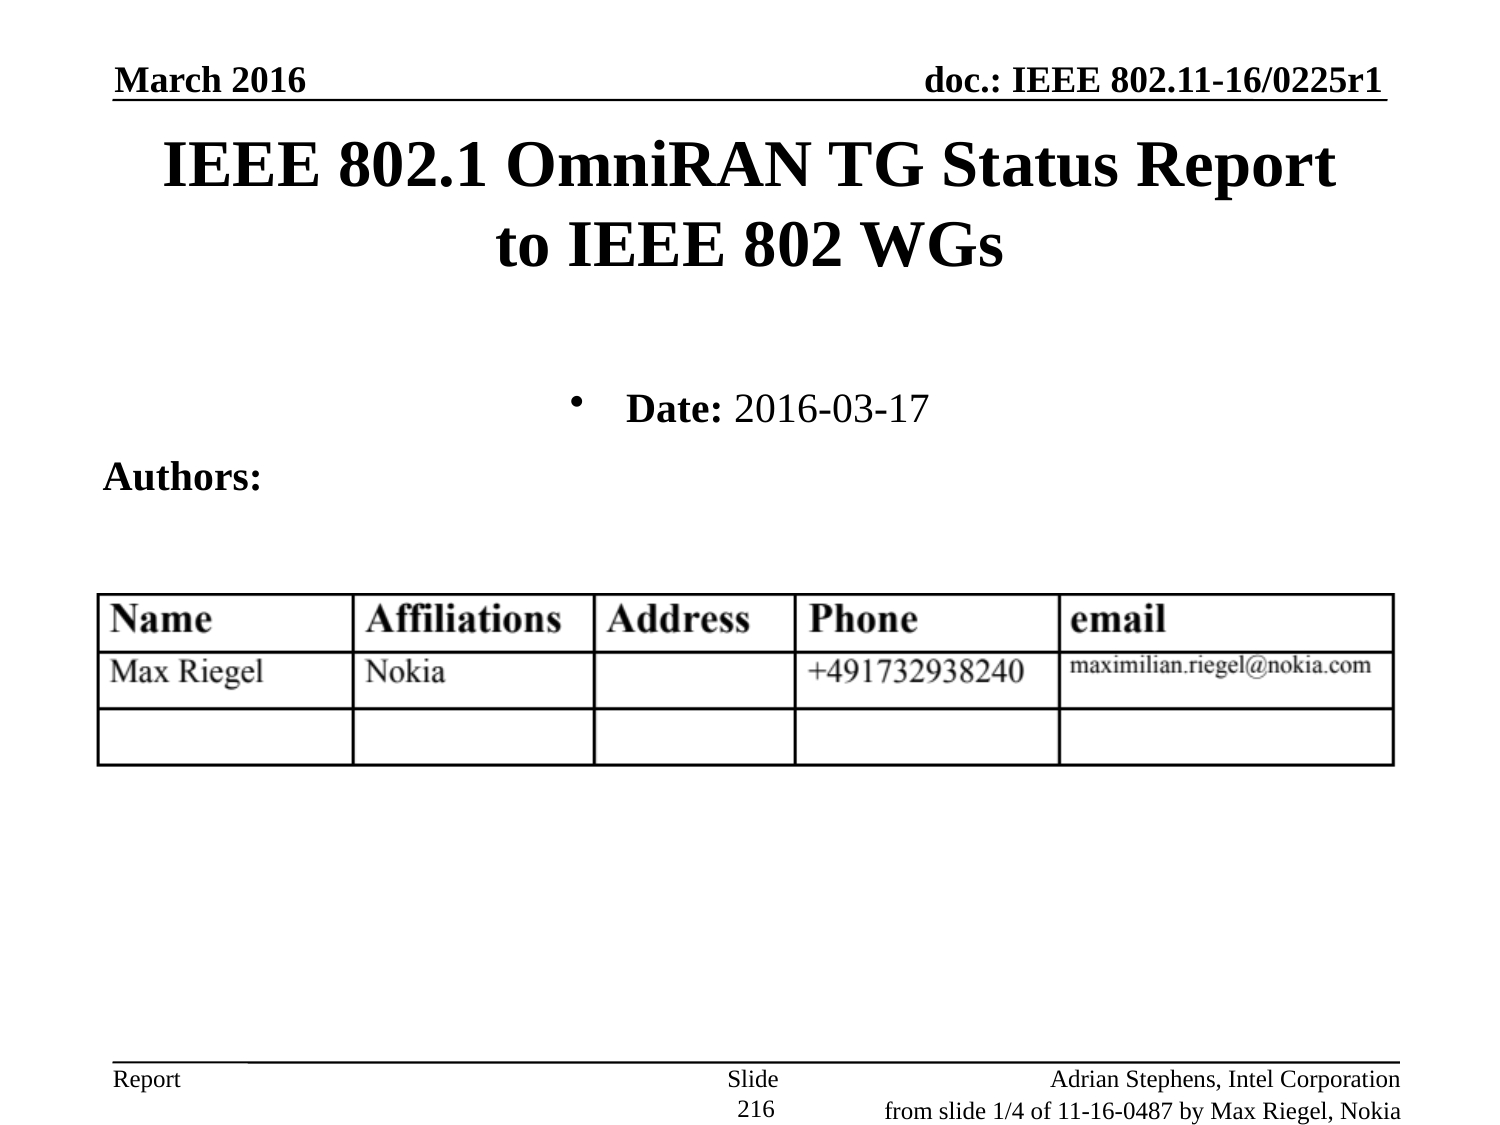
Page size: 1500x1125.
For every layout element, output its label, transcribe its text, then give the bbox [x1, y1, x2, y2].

title IEEE 802.1 OmniRAN TG Status Report to IEEE 802 WGs [112, 112, 1388, 288]
text_box Authors: [87, 441, 325, 505]
list Date: 2016-03-17 [112, 373, 1388, 439]
text_box from slide 1/4 of 11-16-0487 by Max Riegel, Nokia [343, 1087, 1417, 1125]
slide_number Slide 216 [711, 1061, 801, 1087]
footer Adrian Stephens, Intel Corporation [902, 1061, 1402, 1087]
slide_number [114, 54, 374, 101]
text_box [83, 593, 1422, 812]
